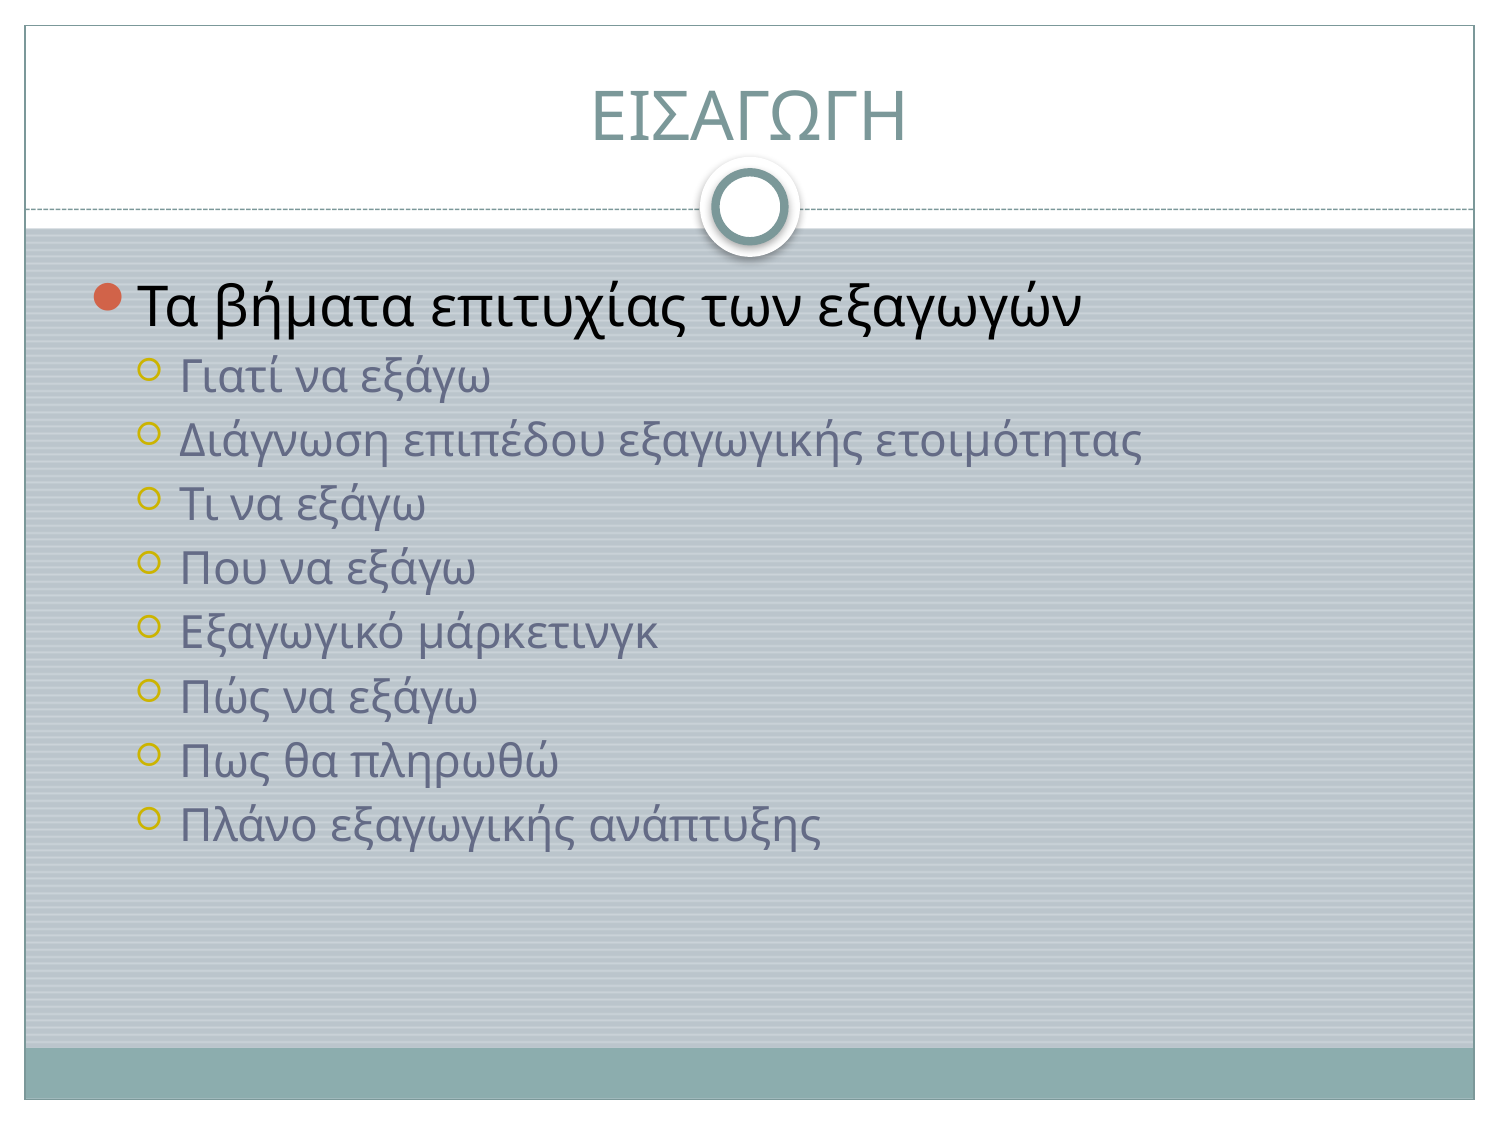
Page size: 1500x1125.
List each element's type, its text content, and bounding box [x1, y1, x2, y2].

list Τα βήματα επιτυχίας των εξαγωγών Γιατί να εξάγω Διάγνωση επιπέδου εξαγωγικής ετοιμότητας Τι να εξάγω Που να εξάγω Εξαγωγικό μάρκετινγκ Πώς να εξάγω Πως θα πληρωθώ Πλάνο εξαγωγικής ανάπτυξης [75, 262, 1425, 1047]
title ΕΙΣΑΓΩΓΗ [49, 37, 1450, 162]
